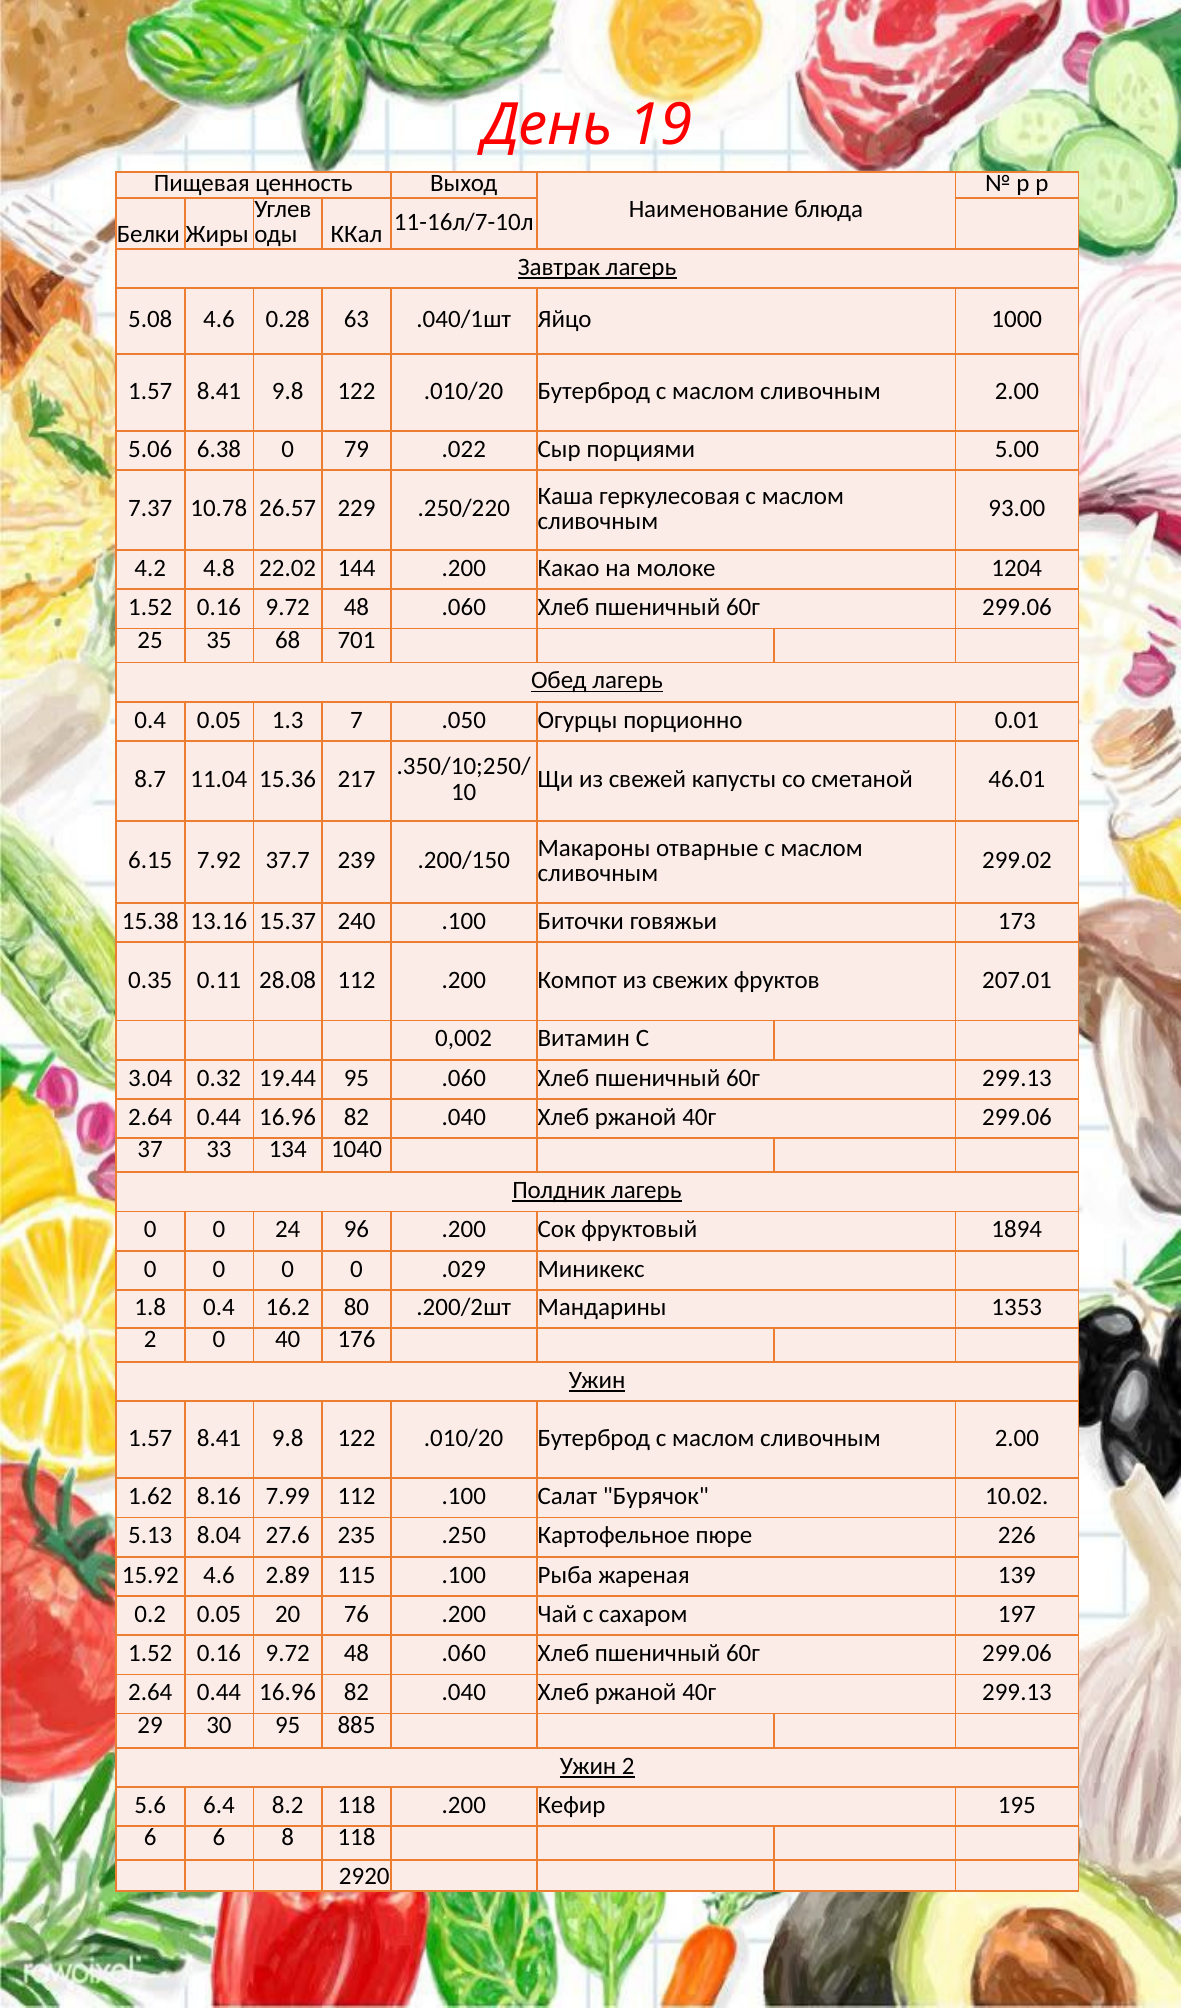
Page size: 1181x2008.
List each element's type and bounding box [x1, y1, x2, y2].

table_cell [538, 1212, 955, 1250]
table_cell [538, 1788, 955, 1825]
table_cell [186, 703, 253, 740]
table_cell [323, 1100, 390, 1137]
table_cell [323, 1291, 390, 1327]
table_cell [254, 742, 321, 820]
table_header [117, 173, 390, 197]
table_cell [392, 1212, 536, 1250]
table_cell [323, 471, 390, 549]
table_cell [254, 1291, 321, 1327]
table_cell [323, 1021, 390, 1059]
table_cell [323, 1558, 390, 1595]
table_cell [186, 1139, 253, 1171]
table_cell [538, 289, 955, 353]
table_cell [956, 1402, 1078, 1477]
table_cell [956, 1252, 1078, 1289]
table_cell [117, 432, 184, 469]
table_cell [775, 629, 955, 662]
table_cell [186, 1061, 253, 1098]
table_cell [117, 1061, 184, 1098]
table_cell [956, 904, 1078, 941]
table_cell [117, 1636, 184, 1674]
table_cell [323, 1402, 390, 1477]
table_cell [956, 742, 1078, 820]
table_cell [392, 1061, 536, 1098]
table_cell [117, 355, 184, 430]
table_cell [392, 943, 536, 1020]
table_cell [117, 199, 184, 248]
table_cell [186, 471, 253, 549]
table_cell [117, 250, 1078, 287]
table_cell [323, 289, 390, 353]
table_cell [538, 1061, 955, 1098]
table_header [392, 173, 536, 197]
table_cell [186, 629, 253, 662]
table_cell [254, 1597, 321, 1634]
table_cell [254, 703, 321, 740]
table_cell [956, 629, 1078, 662]
table_cell [254, 1861, 321, 1890]
table_cell [117, 1212, 184, 1250]
table_cell [117, 551, 184, 588]
table_cell [775, 1861, 955, 1890]
table_cell [538, 1252, 955, 1289]
table_cell [956, 551, 1078, 588]
table_cell [254, 1675, 321, 1713]
table_cell [538, 1597, 955, 1634]
table_cell [254, 943, 321, 1020]
table_cell [956, 590, 1078, 628]
table_cell [117, 742, 184, 820]
table_cell [186, 742, 253, 820]
table_cell [392, 1291, 536, 1327]
table_cell [186, 1861, 253, 1890]
table_cell [956, 1788, 1078, 1825]
table_cell [117, 1827, 184, 1859]
title [467, 57, 845, 171]
table_cell [538, 1518, 955, 1556]
table_cell [186, 1827, 253, 1859]
table_cell [956, 1291, 1078, 1327]
table_cell [186, 551, 253, 588]
table_cell [956, 355, 1078, 430]
table_cell [186, 1252, 253, 1289]
table_cell [254, 551, 321, 588]
table_cell [117, 629, 184, 662]
table_cell [117, 1252, 184, 1289]
table_cell [186, 943, 253, 1020]
table_cell [117, 1021, 184, 1059]
table_cell [254, 1479, 321, 1517]
table_cell [392, 742, 536, 820]
table_cell [254, 471, 321, 549]
table_cell [186, 1788, 253, 1825]
table_cell [323, 1675, 390, 1713]
table_cell [254, 432, 321, 469]
table_cell [117, 822, 184, 902]
table_cell [323, 1597, 390, 1634]
table_cell [538, 703, 955, 740]
table_cell [186, 822, 253, 902]
table_cell [323, 1329, 390, 1361]
table_cell [538, 629, 773, 662]
table_cell [392, 355, 536, 430]
table_cell [254, 1518, 321, 1556]
table_cell [254, 1212, 321, 1250]
table_cell [117, 1479, 184, 1517]
table_cell [186, 1021, 253, 1059]
table_cell [117, 1597, 184, 1634]
table_cell [538, 1329, 773, 1361]
table_cell [538, 742, 955, 820]
table_cell [956, 1479, 1078, 1517]
table_cell [323, 822, 390, 902]
table_cell [538, 1291, 955, 1327]
table_cell [323, 1212, 390, 1250]
table_cell [392, 703, 536, 740]
table_cell [323, 1252, 390, 1289]
table_cell [117, 1173, 1078, 1211]
table_cell [956, 289, 1078, 353]
table_cell [186, 1675, 253, 1713]
table_cell [956, 199, 1078, 248]
table_cell [956, 471, 1078, 549]
table_cell [254, 904, 321, 941]
table_cell [538, 1714, 773, 1747]
table_cell [117, 1558, 184, 1595]
table_cell [323, 1788, 390, 1825]
table_cell [117, 1714, 184, 1747]
table_cell [254, 1636, 321, 1674]
table_cell [956, 943, 1078, 1020]
table_cell [254, 1061, 321, 1098]
table_cell [117, 904, 184, 941]
table_cell [186, 1714, 253, 1747]
table_cell [538, 1402, 955, 1477]
table_cell [254, 289, 321, 353]
table_cell [323, 355, 390, 430]
table_cell [956, 1139, 1078, 1171]
table_cell [956, 1021, 1078, 1059]
table_cell [392, 551, 536, 588]
table_cell [392, 822, 536, 902]
table_cell [538, 471, 955, 549]
table_cell [254, 199, 321, 248]
table_cell [323, 1061, 390, 1098]
table_cell [254, 1021, 321, 1059]
table_cell [392, 1139, 536, 1171]
table_cell [392, 432, 536, 469]
table_cell [117, 1363, 1078, 1400]
table_cell [186, 289, 253, 353]
table_cell [186, 1597, 253, 1634]
table_cell [186, 1636, 253, 1674]
table_cell [254, 629, 321, 662]
table_cell [956, 1518, 1078, 1556]
table_cell [956, 1061, 1078, 1098]
table_cell [186, 1402, 253, 1477]
table_cell [254, 1558, 321, 1595]
table_cell [186, 432, 253, 469]
table_cell [254, 590, 321, 628]
table_cell [323, 904, 390, 941]
table_cell [956, 1212, 1078, 1250]
table_cell [956, 1675, 1078, 1713]
table_cell [956, 1329, 1078, 1361]
table_cell [392, 1714, 536, 1747]
table_cell [117, 1291, 184, 1327]
table_cell [254, 1714, 321, 1747]
table_cell [323, 1636, 390, 1674]
table_cell [254, 355, 321, 430]
table_cell [186, 199, 253, 248]
table_header [538, 173, 955, 248]
table_cell [323, 432, 390, 469]
table_cell [775, 1139, 955, 1171]
table_cell [775, 1827, 955, 1859]
table_cell [538, 1558, 955, 1595]
table_cell [392, 289, 536, 353]
table_cell [186, 1518, 253, 1556]
table_cell [254, 1329, 321, 1361]
table_cell [392, 1402, 536, 1477]
table_cell [538, 355, 955, 430]
table_cell [538, 1636, 955, 1674]
table_cell [323, 1861, 390, 1890]
table_cell [323, 1518, 390, 1556]
table_cell [538, 1827, 773, 1859]
table_cell [186, 1291, 253, 1327]
table_cell [392, 1329, 536, 1361]
table_cell [775, 1329, 955, 1361]
table_cell [323, 1139, 390, 1171]
table_cell [392, 1597, 536, 1634]
table_cell [117, 1675, 184, 1713]
table_cell [323, 629, 390, 662]
table_cell [117, 703, 184, 740]
table_cell [323, 199, 390, 248]
table_cell [254, 1402, 321, 1477]
table_cell [956, 432, 1078, 469]
table_cell [538, 551, 955, 588]
table_cell [538, 943, 955, 1020]
table_cell [392, 629, 536, 662]
table_cell [186, 1479, 253, 1517]
table_cell [117, 1139, 184, 1171]
table_cell [186, 590, 253, 628]
table_cell [117, 1100, 184, 1137]
table_cell [392, 1827, 536, 1859]
table_cell [538, 1861, 773, 1890]
table_cell [538, 1675, 955, 1713]
table_cell [392, 199, 536, 248]
table_cell [775, 1714, 955, 1747]
table_cell [117, 289, 184, 353]
table_cell [392, 1861, 536, 1890]
table_cell [956, 1597, 1078, 1634]
table_cell [538, 904, 955, 941]
table_cell [323, 1479, 390, 1517]
table_cell [392, 1788, 536, 1825]
table_cell [956, 1558, 1078, 1595]
picture [0, 0, 1181, 2008]
table_cell [323, 590, 390, 628]
table_cell [392, 1021, 536, 1059]
table_cell [117, 590, 184, 628]
table_cell [538, 1479, 955, 1517]
table_cell [186, 355, 253, 430]
table_cell [392, 904, 536, 941]
table_cell [117, 943, 184, 1020]
table_cell [392, 1518, 536, 1556]
table_cell [538, 1100, 955, 1137]
table_cell [323, 703, 390, 740]
table_cell [254, 1788, 321, 1825]
table_cell [956, 1100, 1078, 1137]
table_cell [254, 1252, 321, 1289]
table_cell [538, 822, 955, 902]
table_cell [775, 1021, 955, 1059]
table_cell [254, 822, 321, 902]
table_cell [392, 1100, 536, 1137]
table_header [956, 173, 1078, 197]
table_cell [323, 943, 390, 1020]
table_cell [117, 663, 1078, 701]
table_cell [956, 703, 1078, 740]
table_cell [956, 1861, 1078, 1890]
table_cell [117, 471, 184, 549]
table_cell [956, 822, 1078, 902]
table_cell [538, 432, 955, 469]
table_cell [392, 471, 536, 549]
table_cell [323, 551, 390, 588]
table_cell [323, 1714, 390, 1747]
table_cell [323, 1827, 390, 1859]
table_cell [117, 1402, 184, 1477]
table_cell [538, 590, 955, 628]
table_cell [117, 1329, 184, 1361]
table_cell [186, 1212, 253, 1250]
table_cell [956, 1636, 1078, 1674]
table_cell [117, 1749, 1078, 1786]
table_cell [186, 1100, 253, 1137]
table_cell [186, 1329, 253, 1361]
table_cell [392, 1479, 536, 1517]
table_cell [254, 1827, 321, 1859]
table_cell [117, 1788, 184, 1825]
table_cell [392, 1636, 536, 1674]
table_cell [323, 742, 390, 820]
table_cell [254, 1139, 321, 1171]
table_cell [117, 1861, 184, 1890]
table_cell [956, 1714, 1078, 1747]
table_cell [392, 1252, 536, 1289]
table_cell [254, 1100, 321, 1137]
table_cell [186, 904, 253, 941]
table_cell [392, 1675, 536, 1713]
table_cell [538, 1021, 773, 1059]
table_cell [956, 1827, 1078, 1859]
table_cell [186, 1558, 253, 1595]
table_cell [392, 590, 536, 628]
table_cell [392, 1558, 536, 1595]
table_cell [538, 1139, 773, 1171]
table_cell [117, 1518, 184, 1556]
